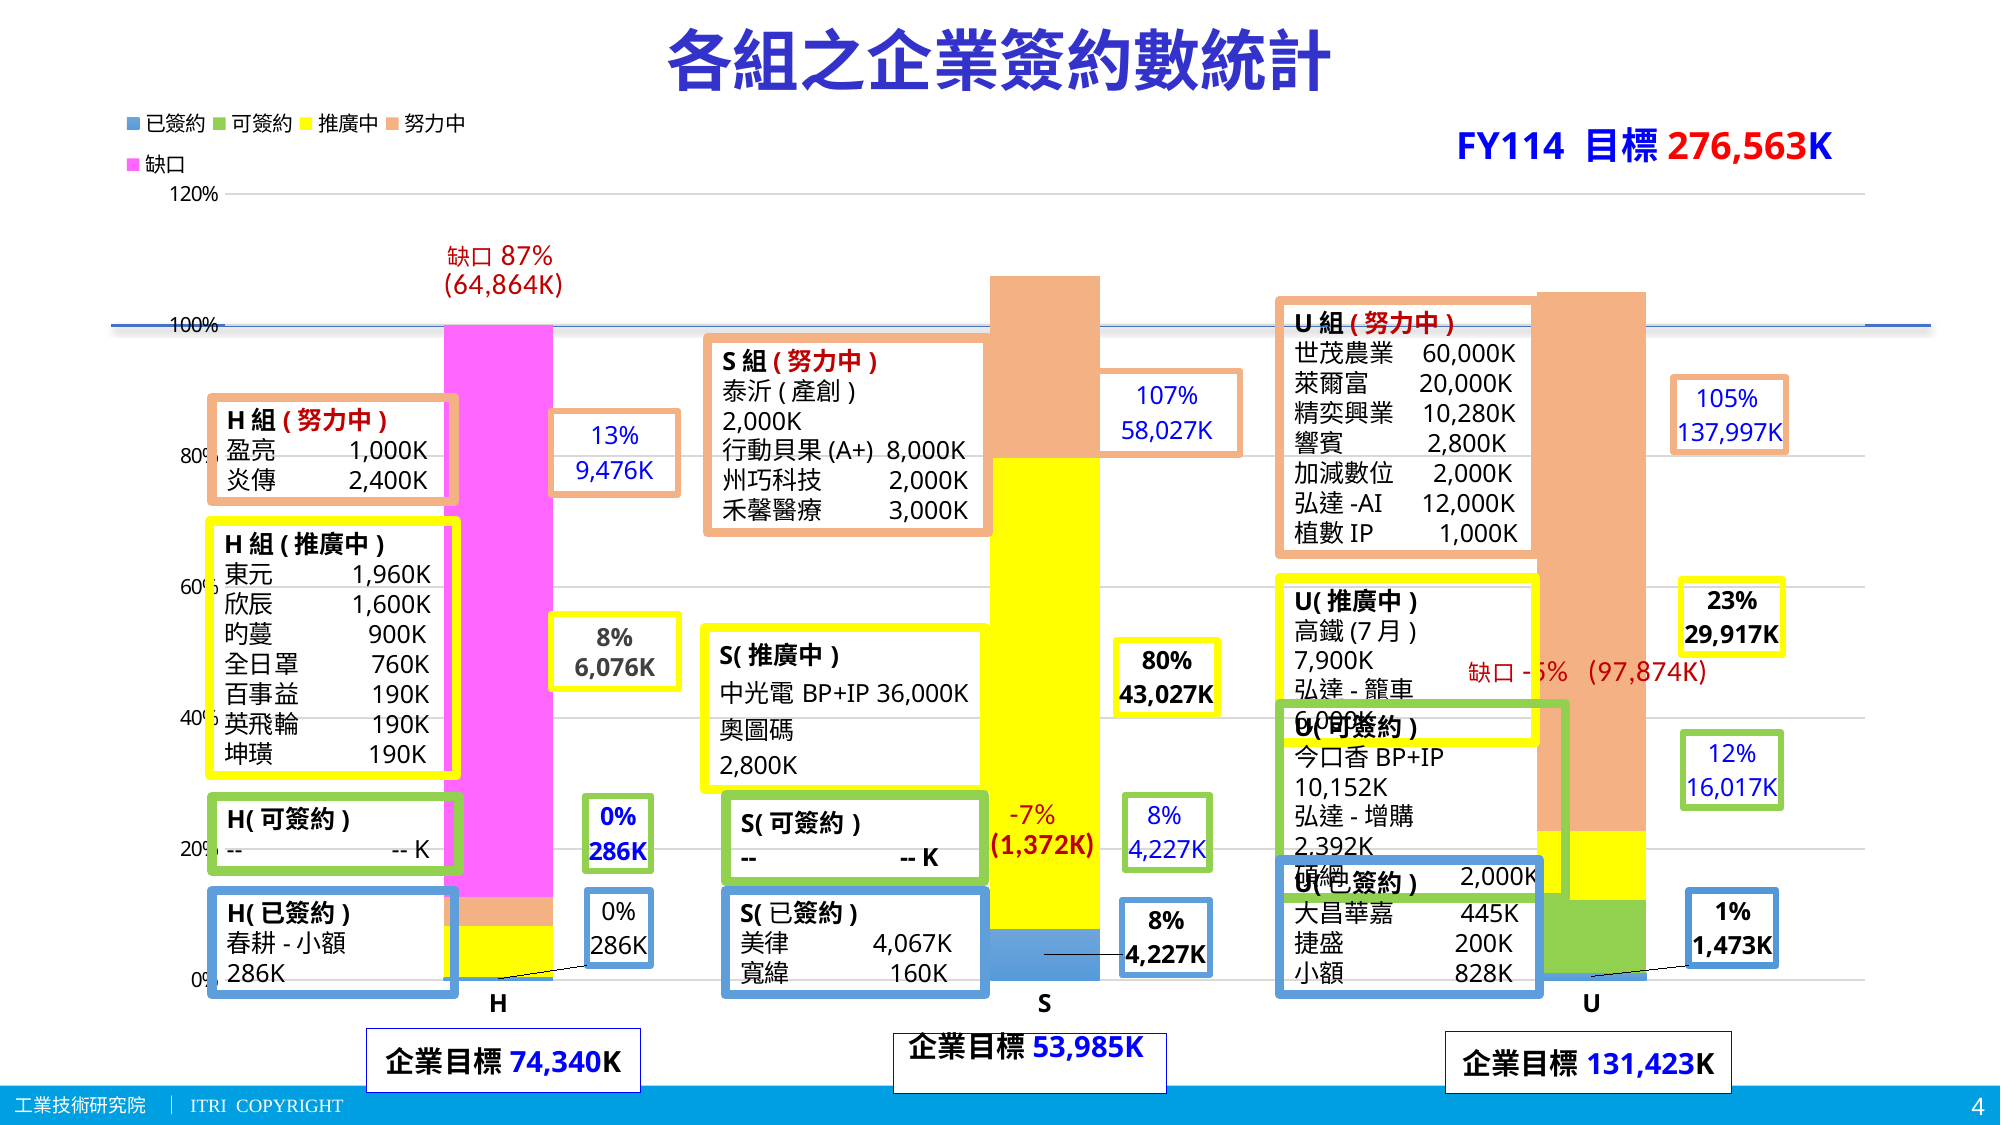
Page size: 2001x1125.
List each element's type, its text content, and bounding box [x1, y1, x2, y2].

text_box 企業目標131,423K [1445, 1045, 1732, 1094]
chart [101, 92, 1898, 1037]
title 各組之企業簽約數統計 [483, 0, 1517, 90]
text_box 企業目標53,985K [893, 1045, 1167, 1094]
text_box 企業目標74,340K [366, 1045, 641, 1093]
